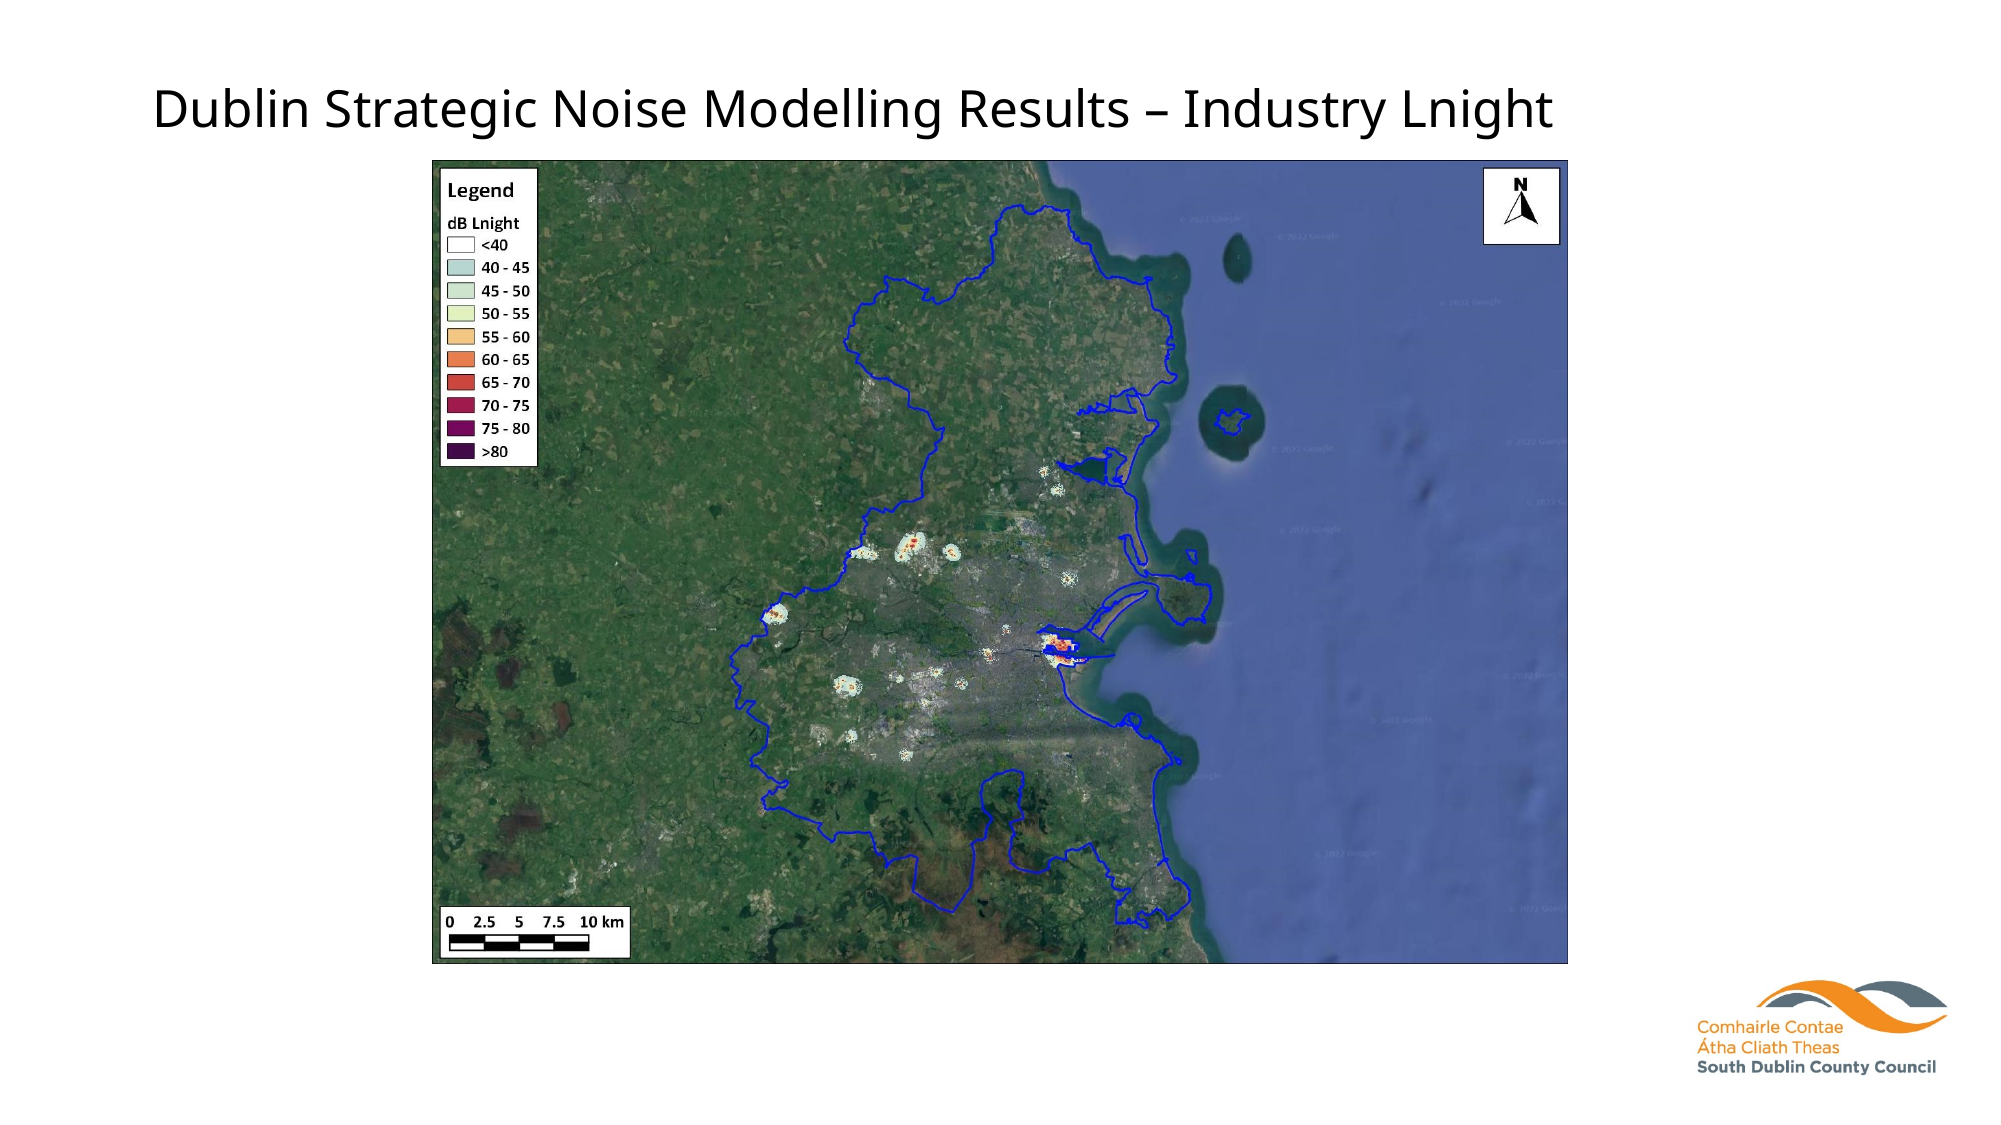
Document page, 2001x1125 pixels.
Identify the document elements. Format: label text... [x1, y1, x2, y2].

picture [1645, 927, 2000, 1125]
picture [432, 160, 1568, 964]
title Dublin Strategic Noise Modelling Results – Industry Lnight [137, 59, 1863, 161]
